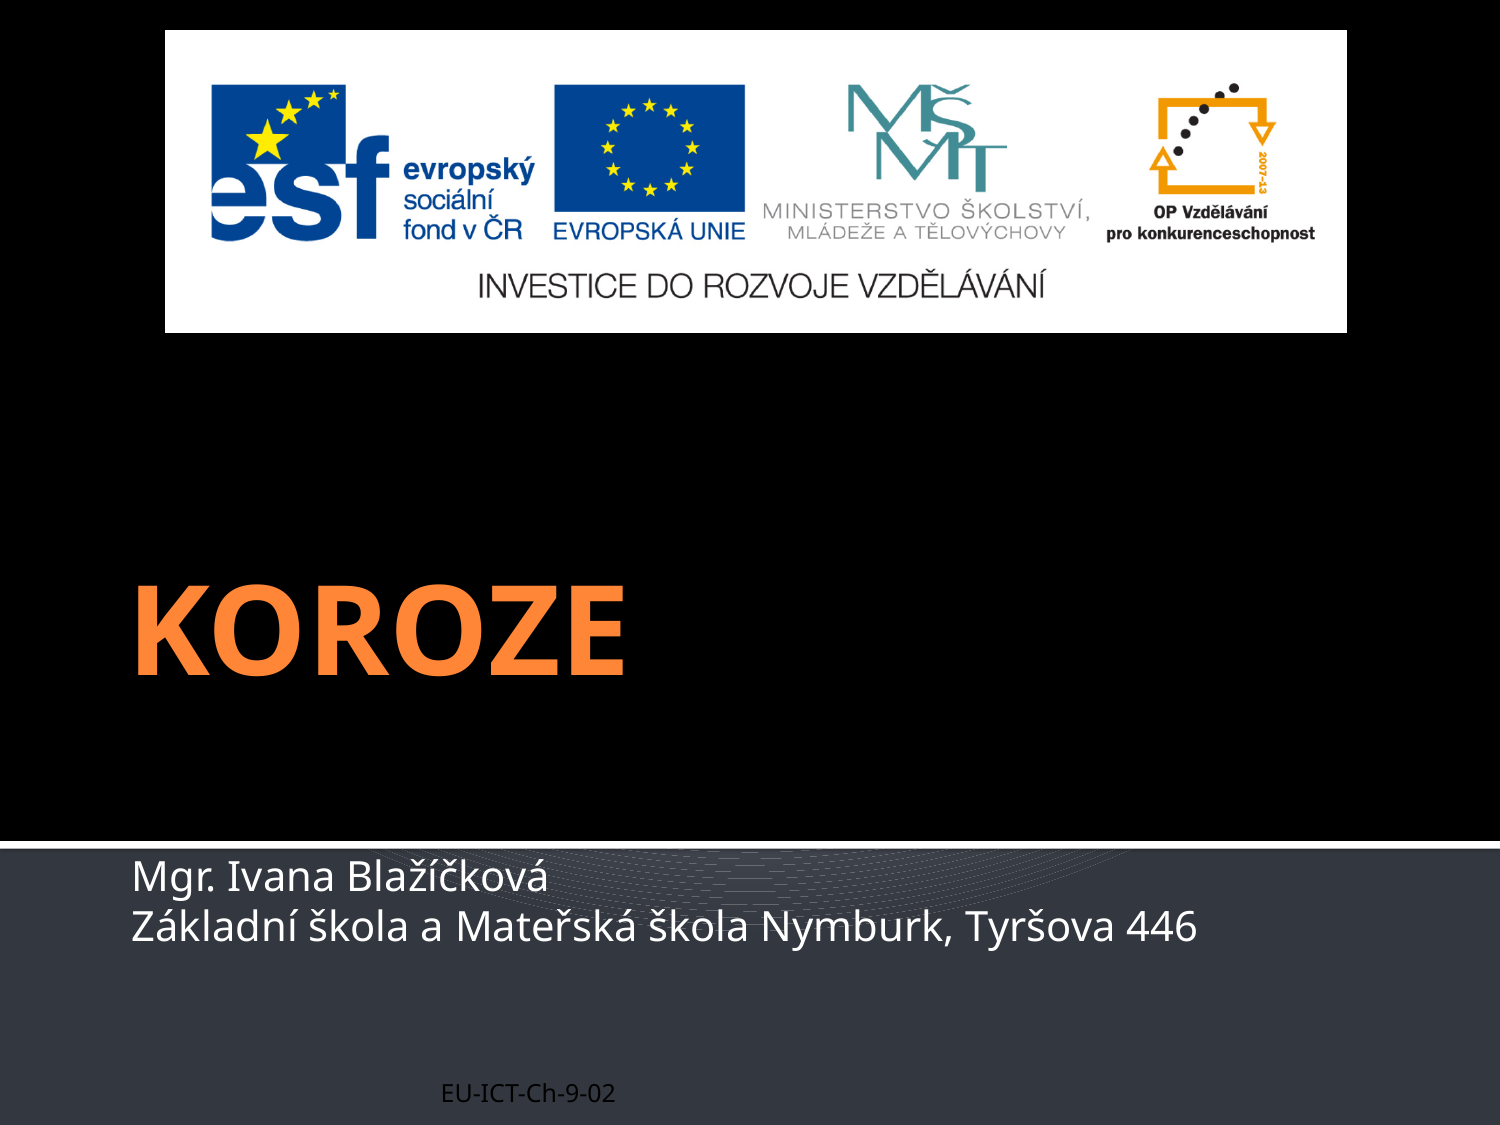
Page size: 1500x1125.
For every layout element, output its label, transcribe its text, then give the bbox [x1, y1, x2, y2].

title KOROZE [112, 550, 1438, 704]
subtitle Mgr. Ivana Blažíčková Základní škola a Mateřská škola Nymburk, Tyršova 446 [112, 704, 1438, 951]
picture [165, 30, 1347, 333]
footer EU-ICT-Ch-9-02 [433, 1062, 1337, 1108]
